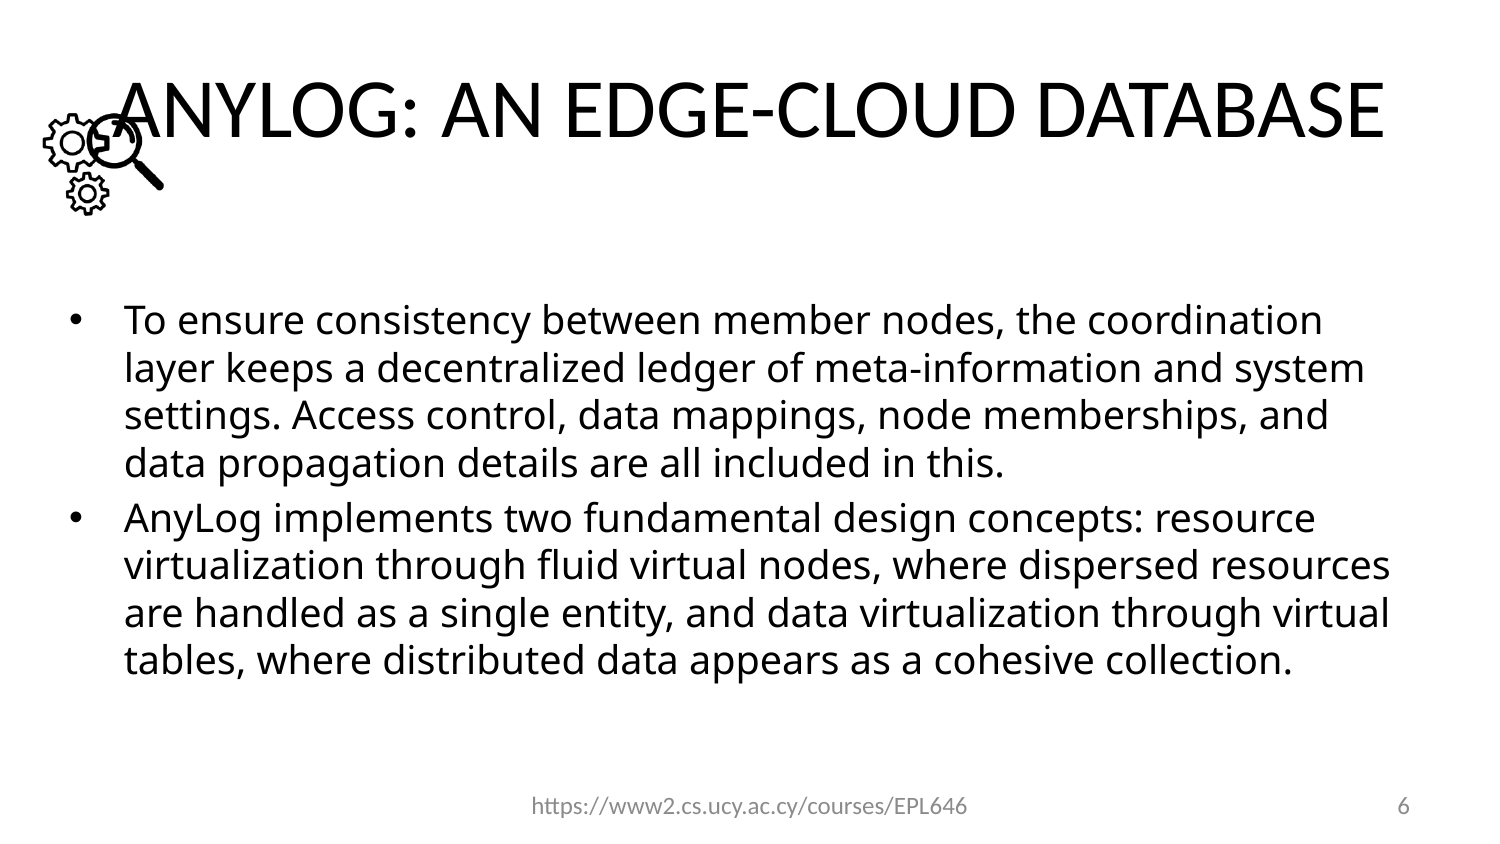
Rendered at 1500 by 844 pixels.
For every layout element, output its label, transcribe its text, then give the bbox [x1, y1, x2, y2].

title ANYLOG: AN EDGE-CLOUD DATABASE [75, 33, 1425, 175]
footer https://www2.cs.ucy.ac.cy/courses/EPL646 [512, 782, 988, 827]
list To ensure consistency between member nodes, the coordination layer keeps a decentralized ledger of meta-information and system settings. Access control, data mappings, node memberships, and data propagation details are all included in this. AnyLog implements two fundamental design concepts: resource virtualization through fluid virtual nodes, where dispersed resources are handled as a single entity, and data virtualization through virtual tables, where distributed data appears as a cohesive collection. [54, 287, 1425, 731]
picture [14, 75, 192, 253]
slide_number 6 [1074, 782, 1425, 827]
